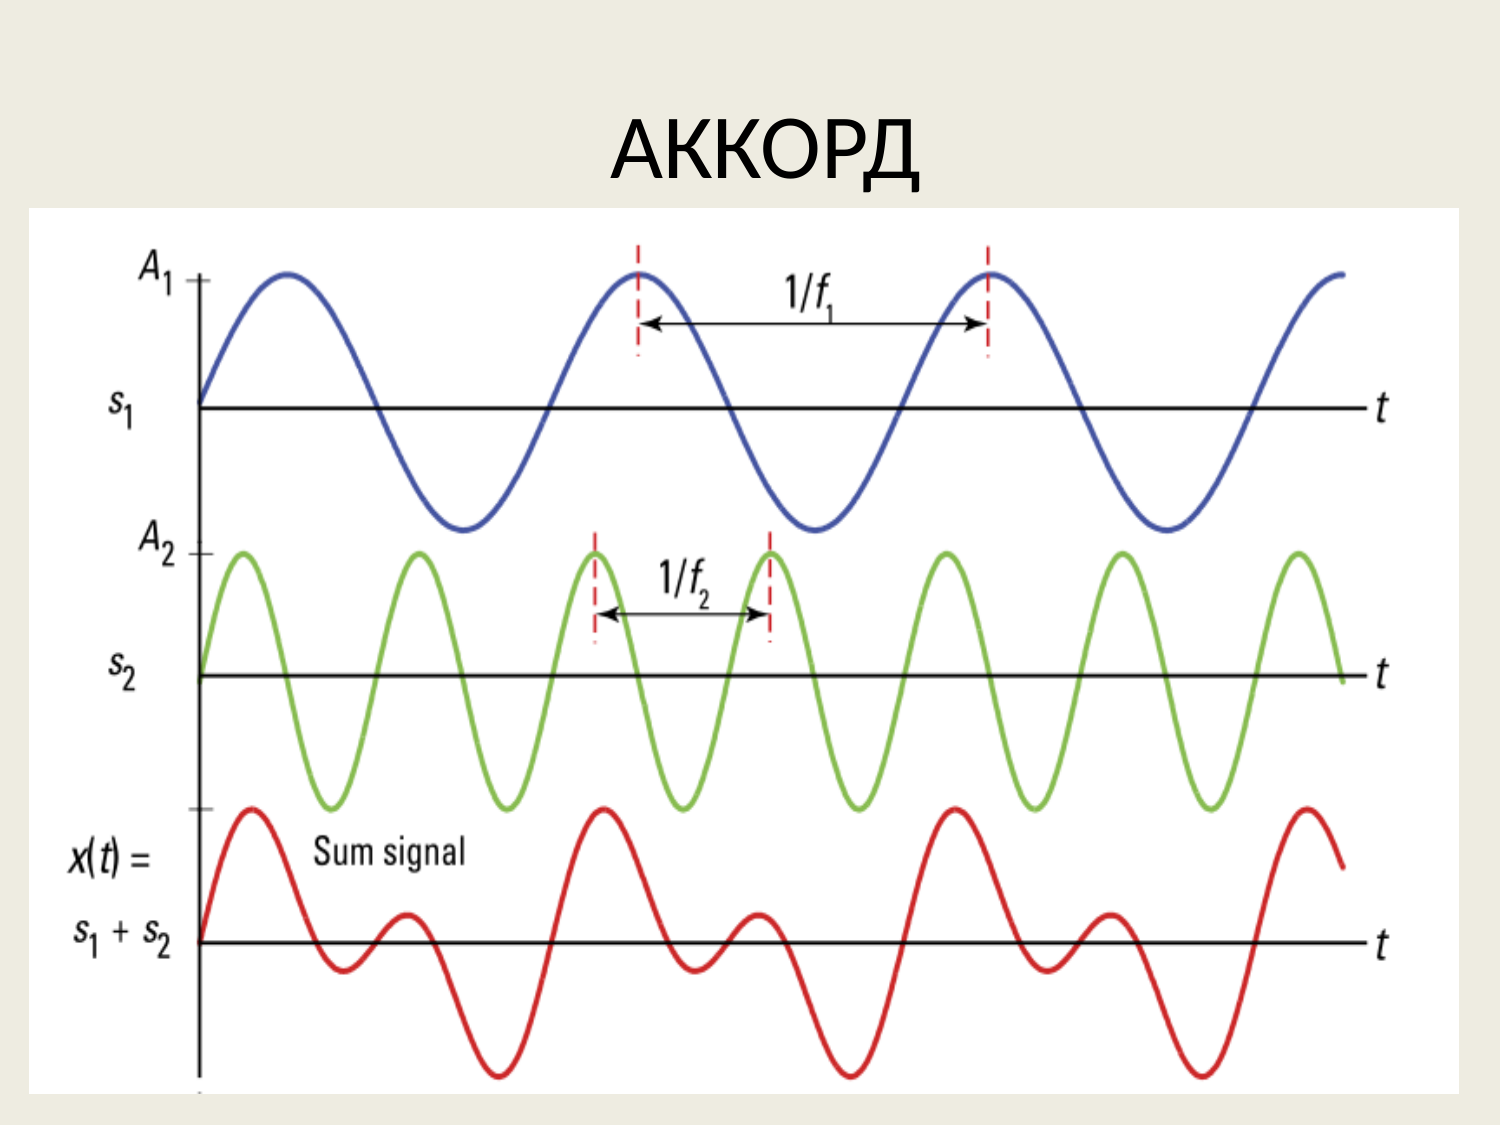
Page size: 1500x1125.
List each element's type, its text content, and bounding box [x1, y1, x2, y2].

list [29, 207, 1459, 1095]
title АККОРД [147, 66, 1386, 206]
